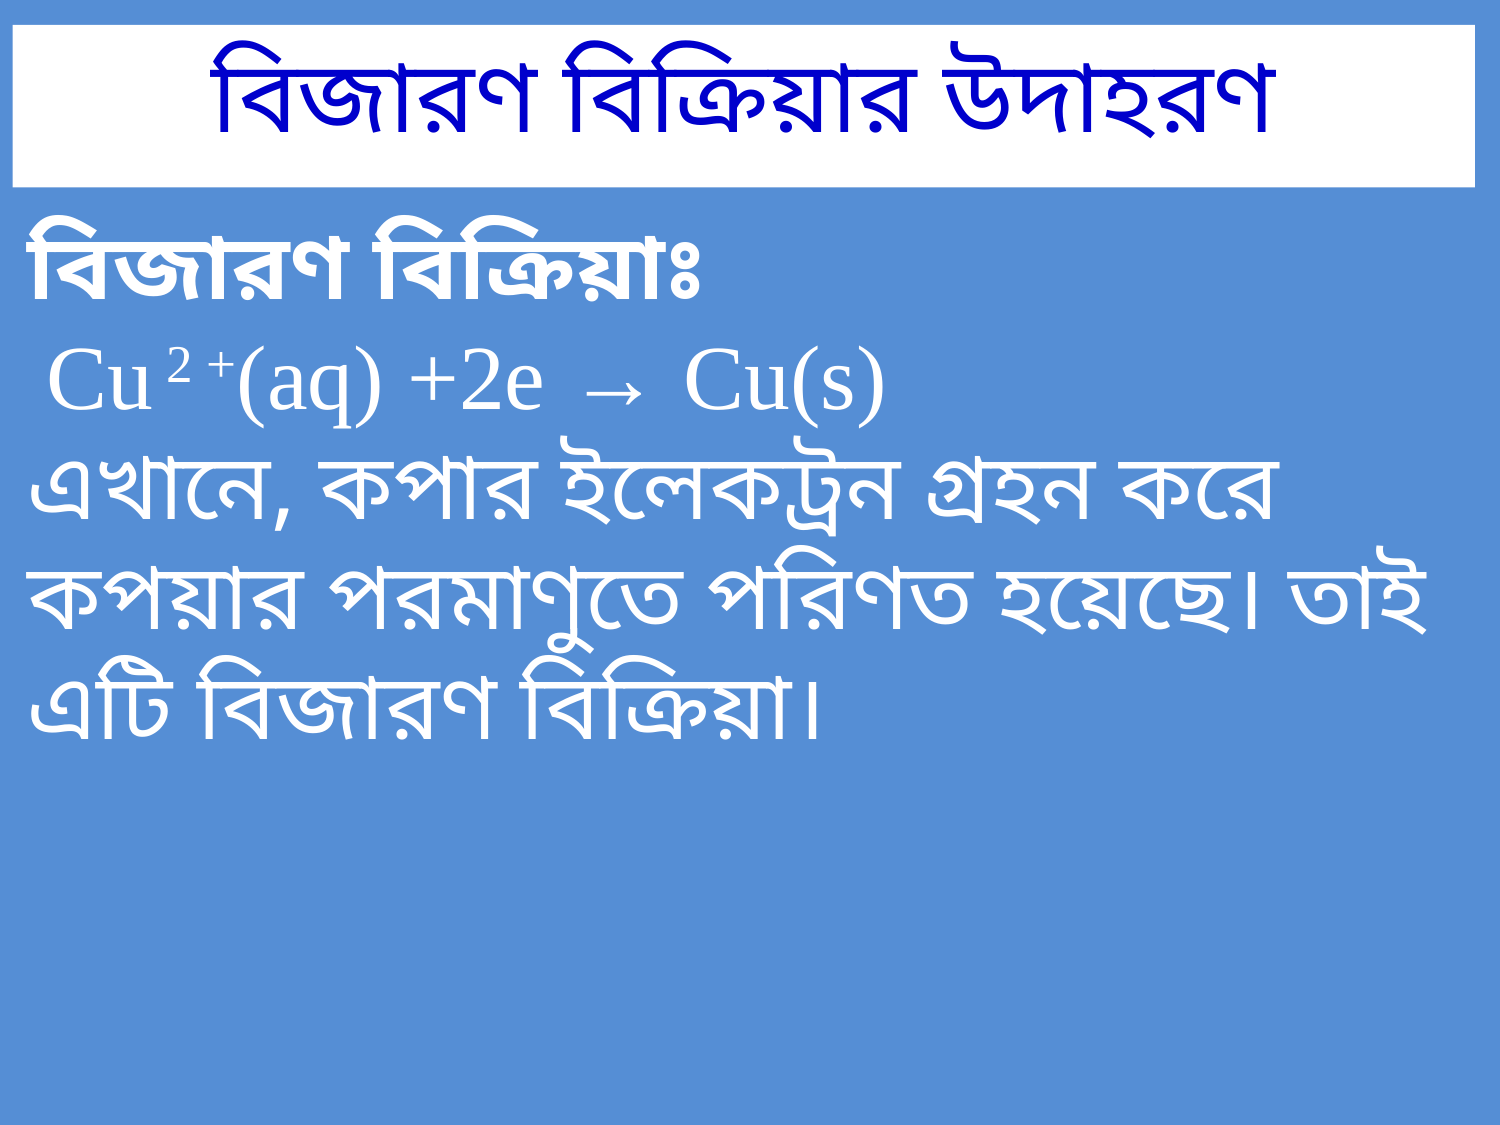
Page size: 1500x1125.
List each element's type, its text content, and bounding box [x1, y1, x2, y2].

text_box বিজারণ বিক্রিয়াঃ Cu 2 +(aq) +2e → Cu(s) এখানে, কপার ইলেকট্রন গ্রহন করে কপয়ার পরমাণুতে পরিণত হয়েছে। তাই এটি বিজারণ বিক্রিয়া। [12, 199, 1488, 1113]
text_box বিজারণ বিক্রিয়ার উদাহরণ [12, 24, 1475, 188]
